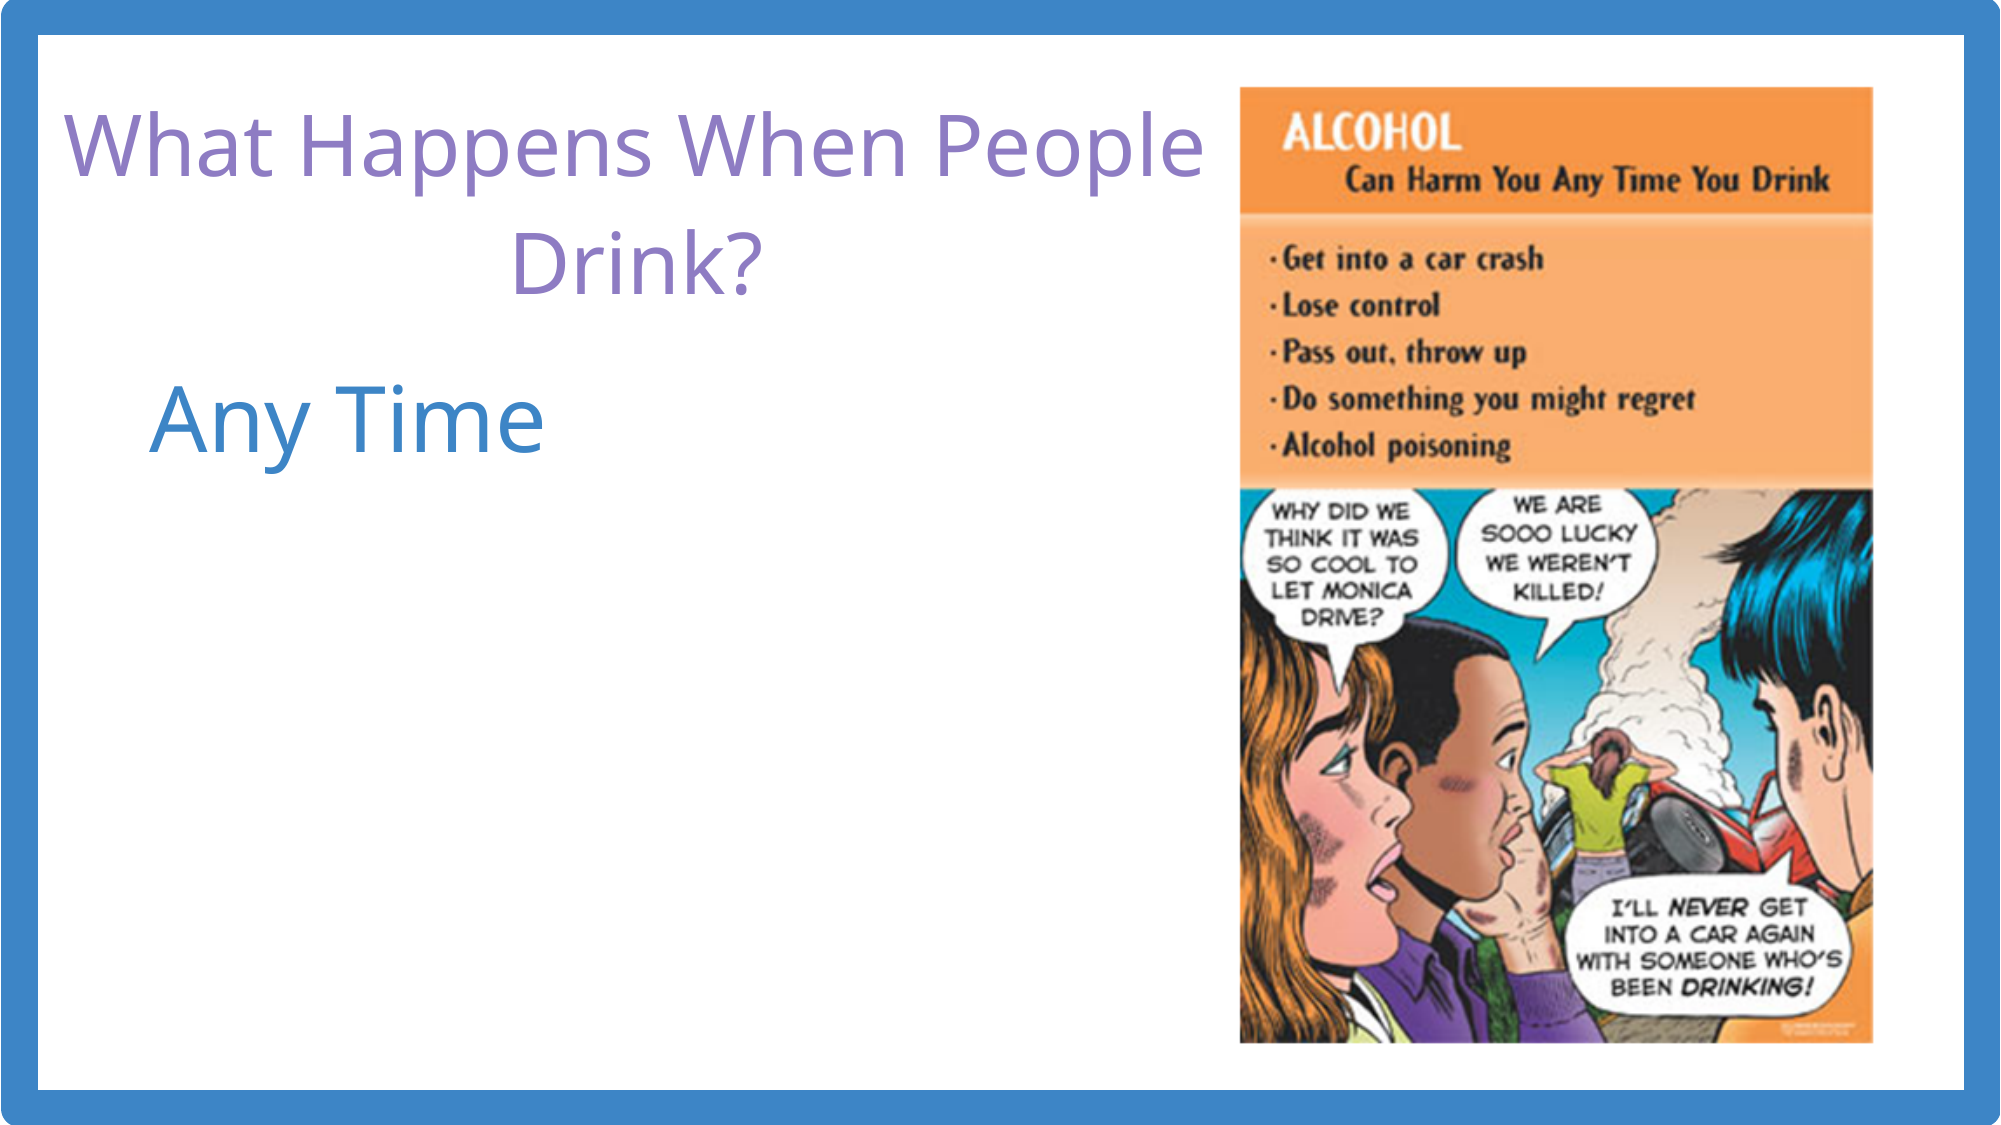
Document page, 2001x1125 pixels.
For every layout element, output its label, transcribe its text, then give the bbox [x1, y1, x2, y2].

text_box What Happens When People Drink? [42, 61, 1230, 194]
text_box Any Time [123, 329, 1225, 513]
text_box [19, 16, 1983, 1109]
picture [1230, 76, 1884, 1055]
